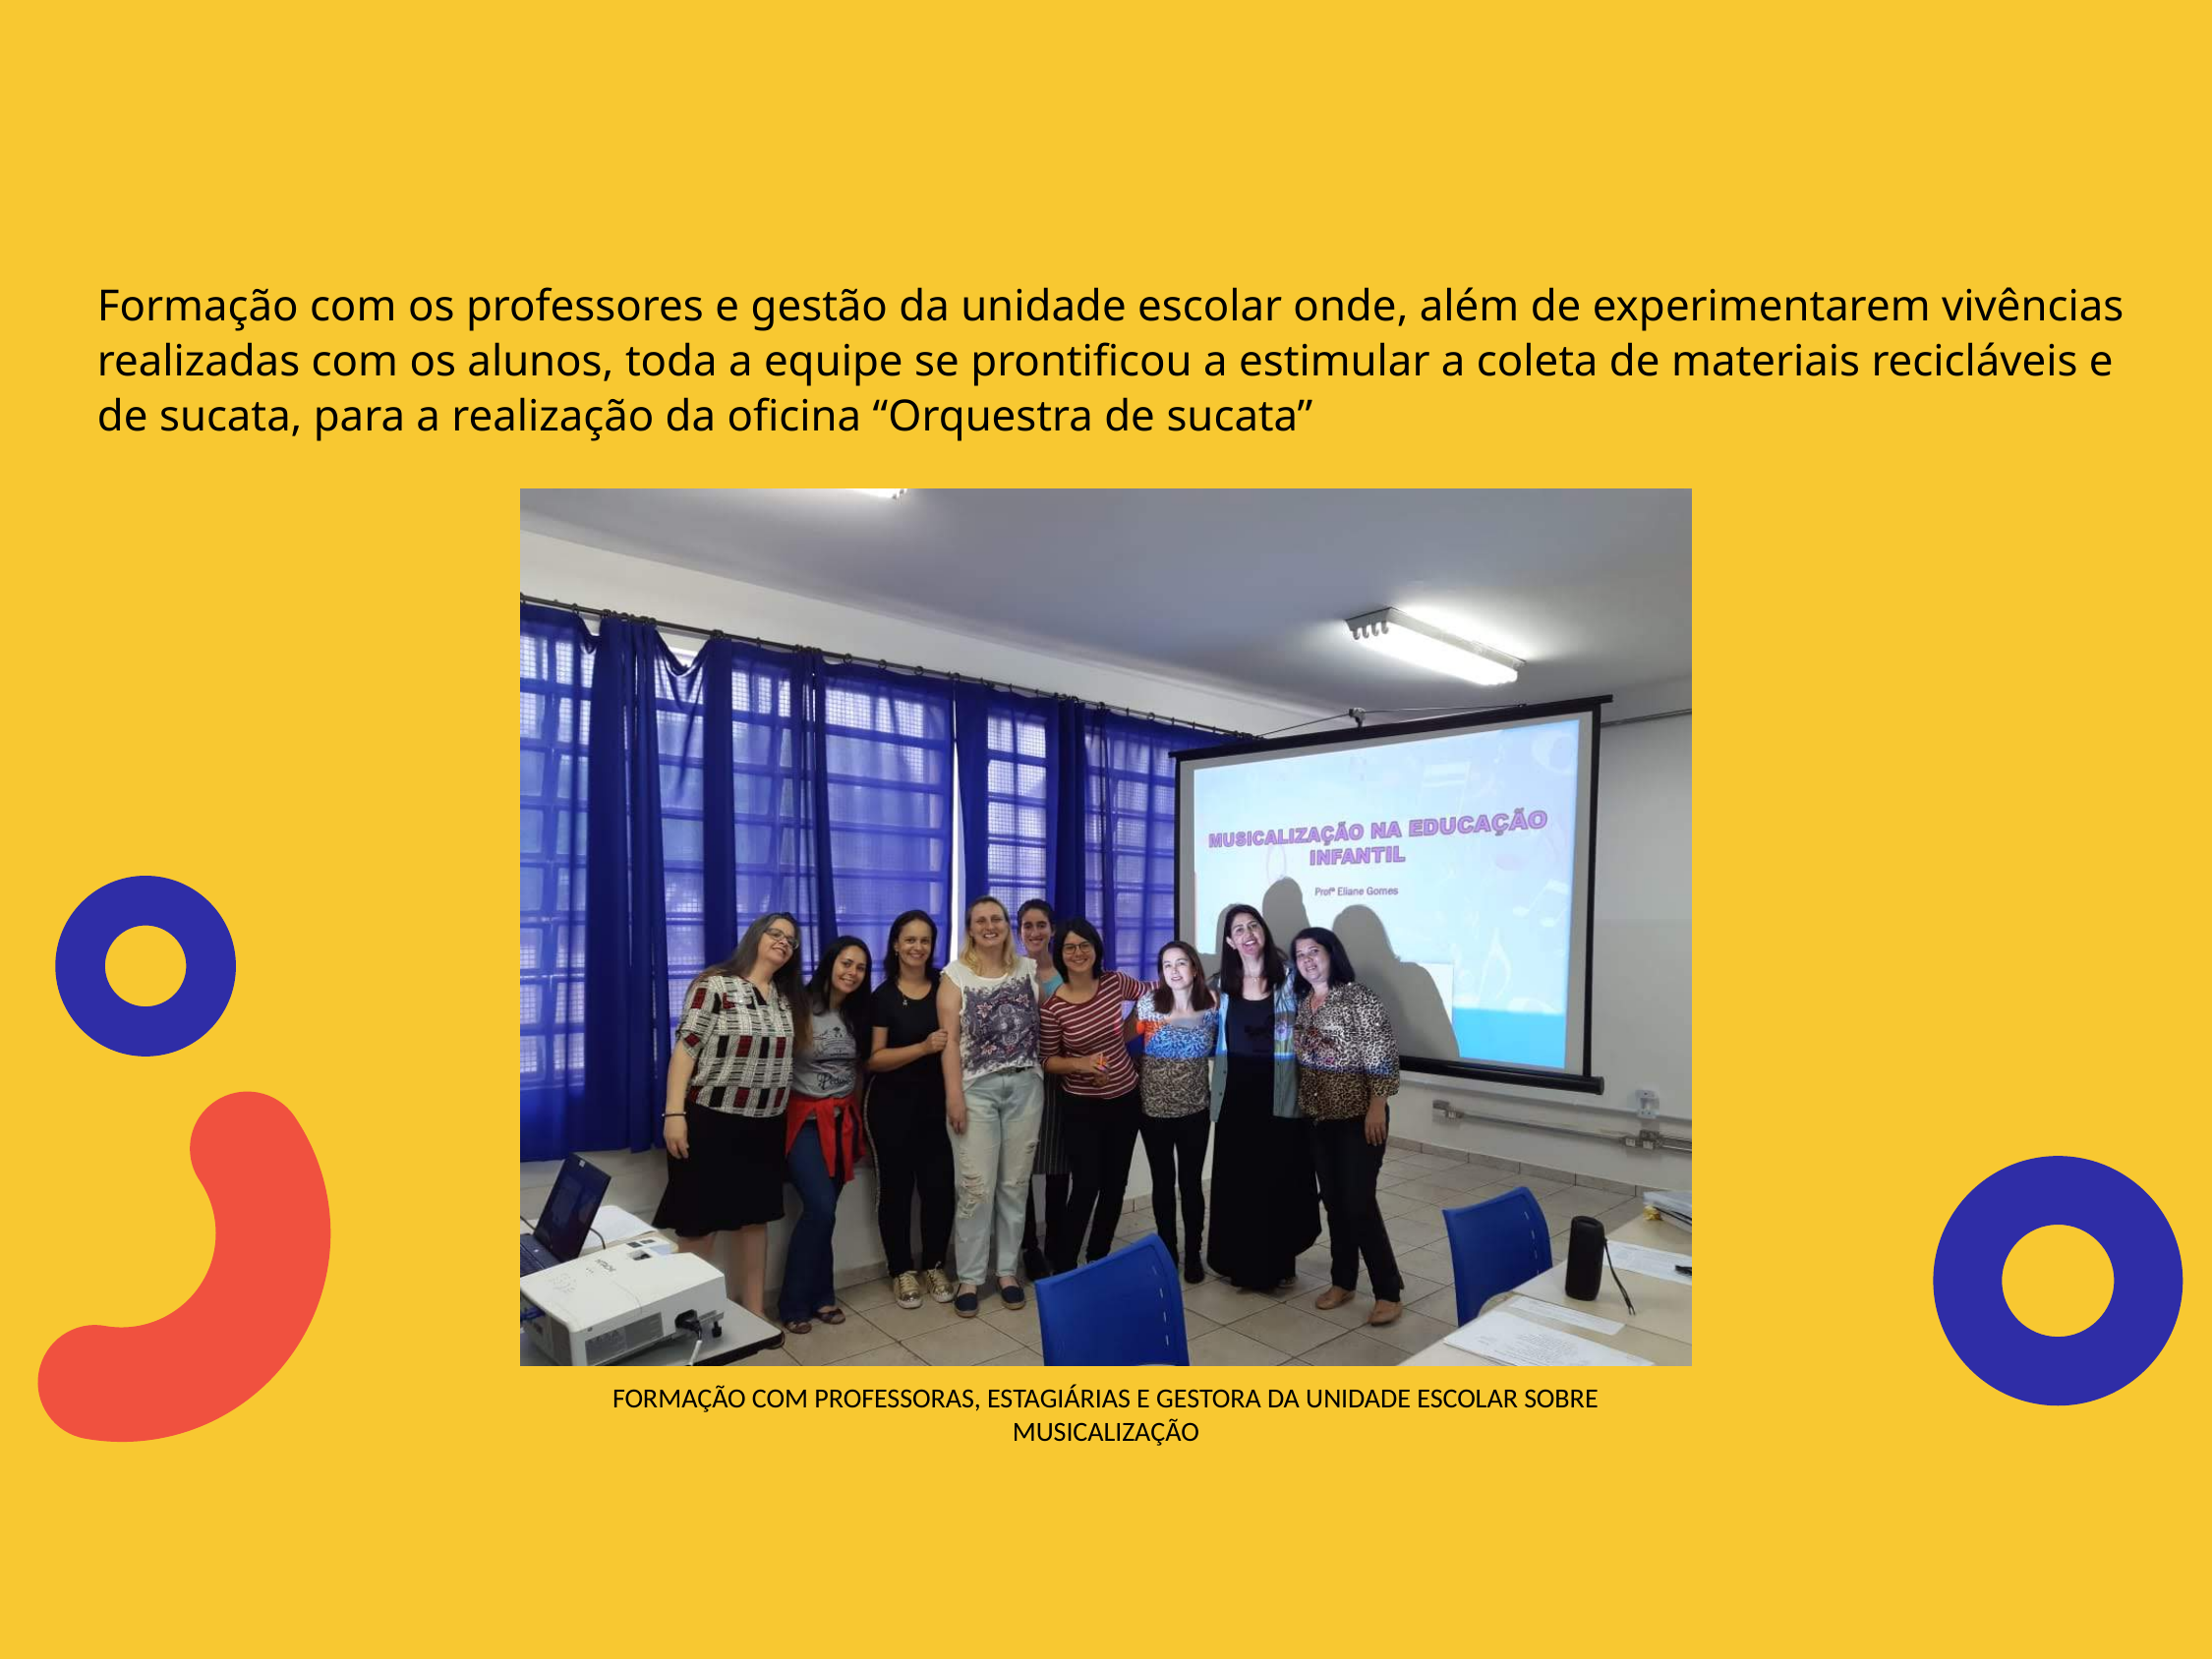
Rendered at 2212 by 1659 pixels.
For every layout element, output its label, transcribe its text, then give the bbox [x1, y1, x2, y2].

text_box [1933, 1155, 2183, 1406]
text_box FORMAÇÃO COM PROFESSORAS, ESTAGIÁRIAS E GESTORA DA UNIDADE ESCOLAR SOBRE MUSICALIZAÇÃO [539, 1375, 1673, 1455]
text_box Formação com os professores e gestão da unidade escolar onde, além de experimentarem vivências realizadas com os alunos, toda a equipe se prontificou a estimular a coleta de materiais recicláveis e de sucata, para a realização da oficina “Orquestra de sucata” [83, 266, 2167, 448]
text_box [54, 875, 315, 1488]
picture [520, 487, 1692, 1367]
